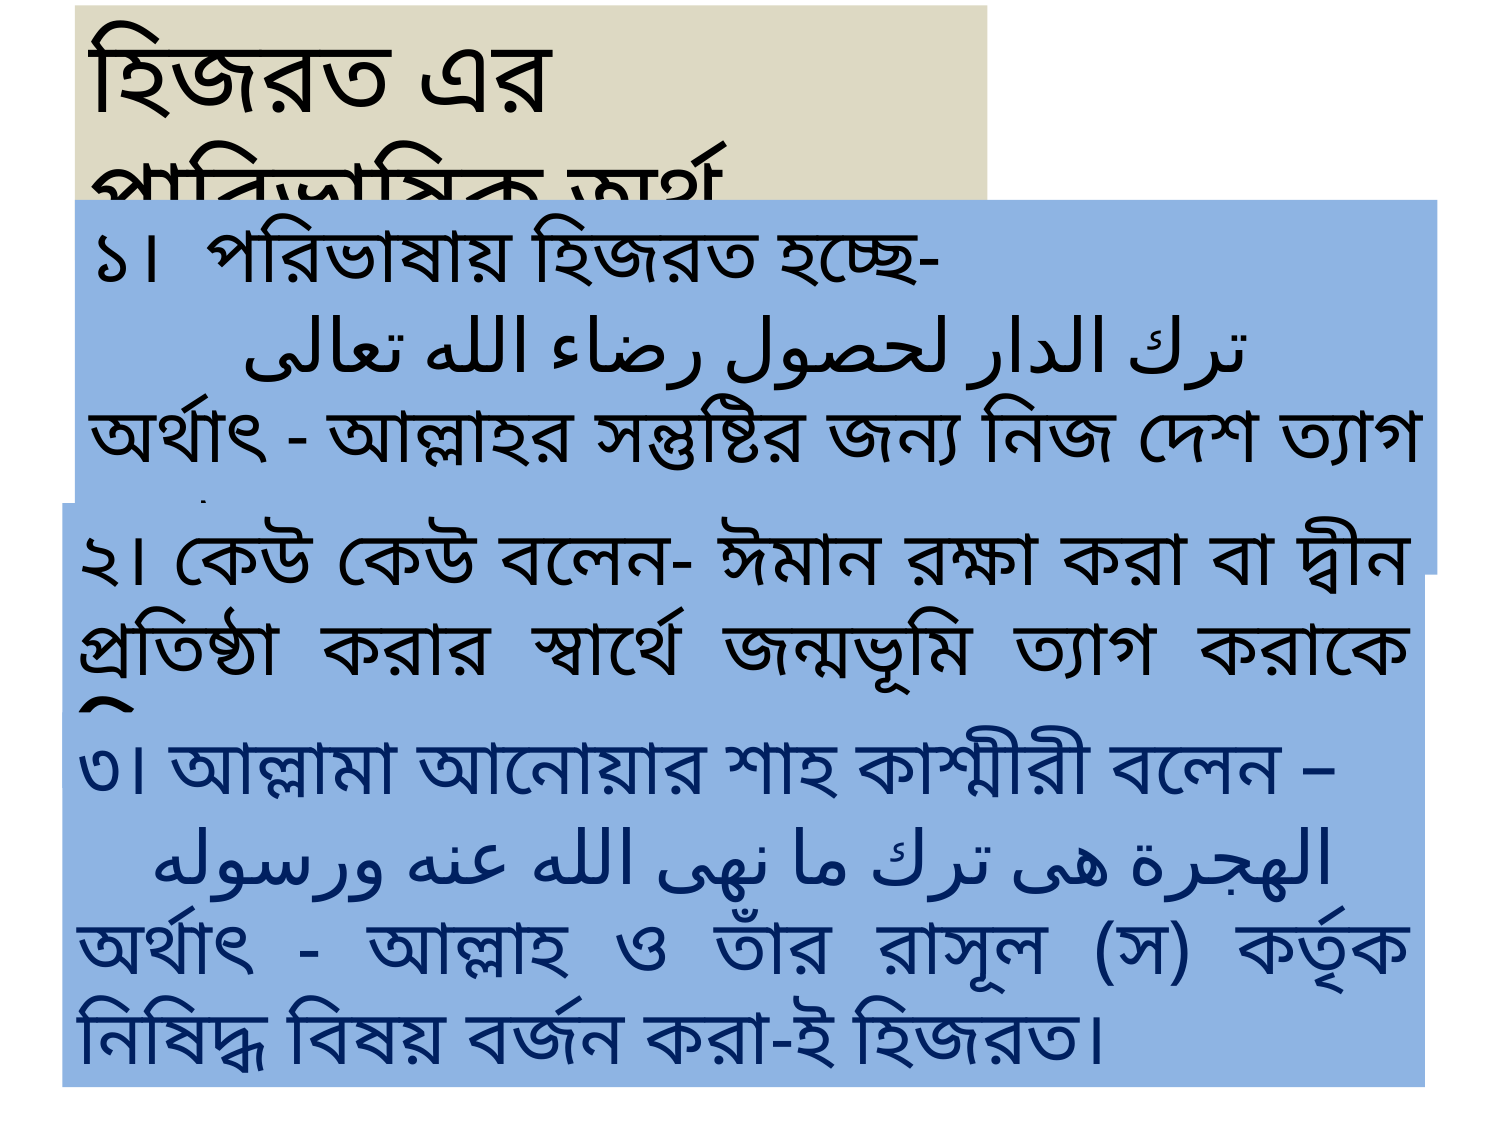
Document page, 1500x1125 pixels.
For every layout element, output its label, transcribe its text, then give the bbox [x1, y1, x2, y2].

text_box ৩। আল্লামা আনোয়ার শাহ কাশ্মীরী বলেন – الهجرة هى ترك ما نهى الله عنه ورسوله অর্থাৎ - আল্লাহ ও তাঁর রাসূল (স) কর্তৃক নিষিদ্ধ বিষয় বর্জন করা-ই হিজরত। [62, 712, 1425, 1088]
text_box ১। পরিভাষায় হিজরত হচ্ছে- ترك الدار لحصول رضاء الله تعالى অর্থাৎ - আল্লাহর সন্তুষ্টির জন্য নিজ দেশ ত্যাগ করা। [74, 199, 1438, 575]
text_box হিজরত এর পারিভাষিক অর্থ [74, 5, 988, 199]
text_box ২। কেউ কেউ বলেন- ঈমান রক্ষা করা বা দ্বীন প্রতিষ্ঠা করার স্বার্থে জন্মভূমি ত্যাগ করাকে হিজরত বলে। [62, 503, 1425, 712]
